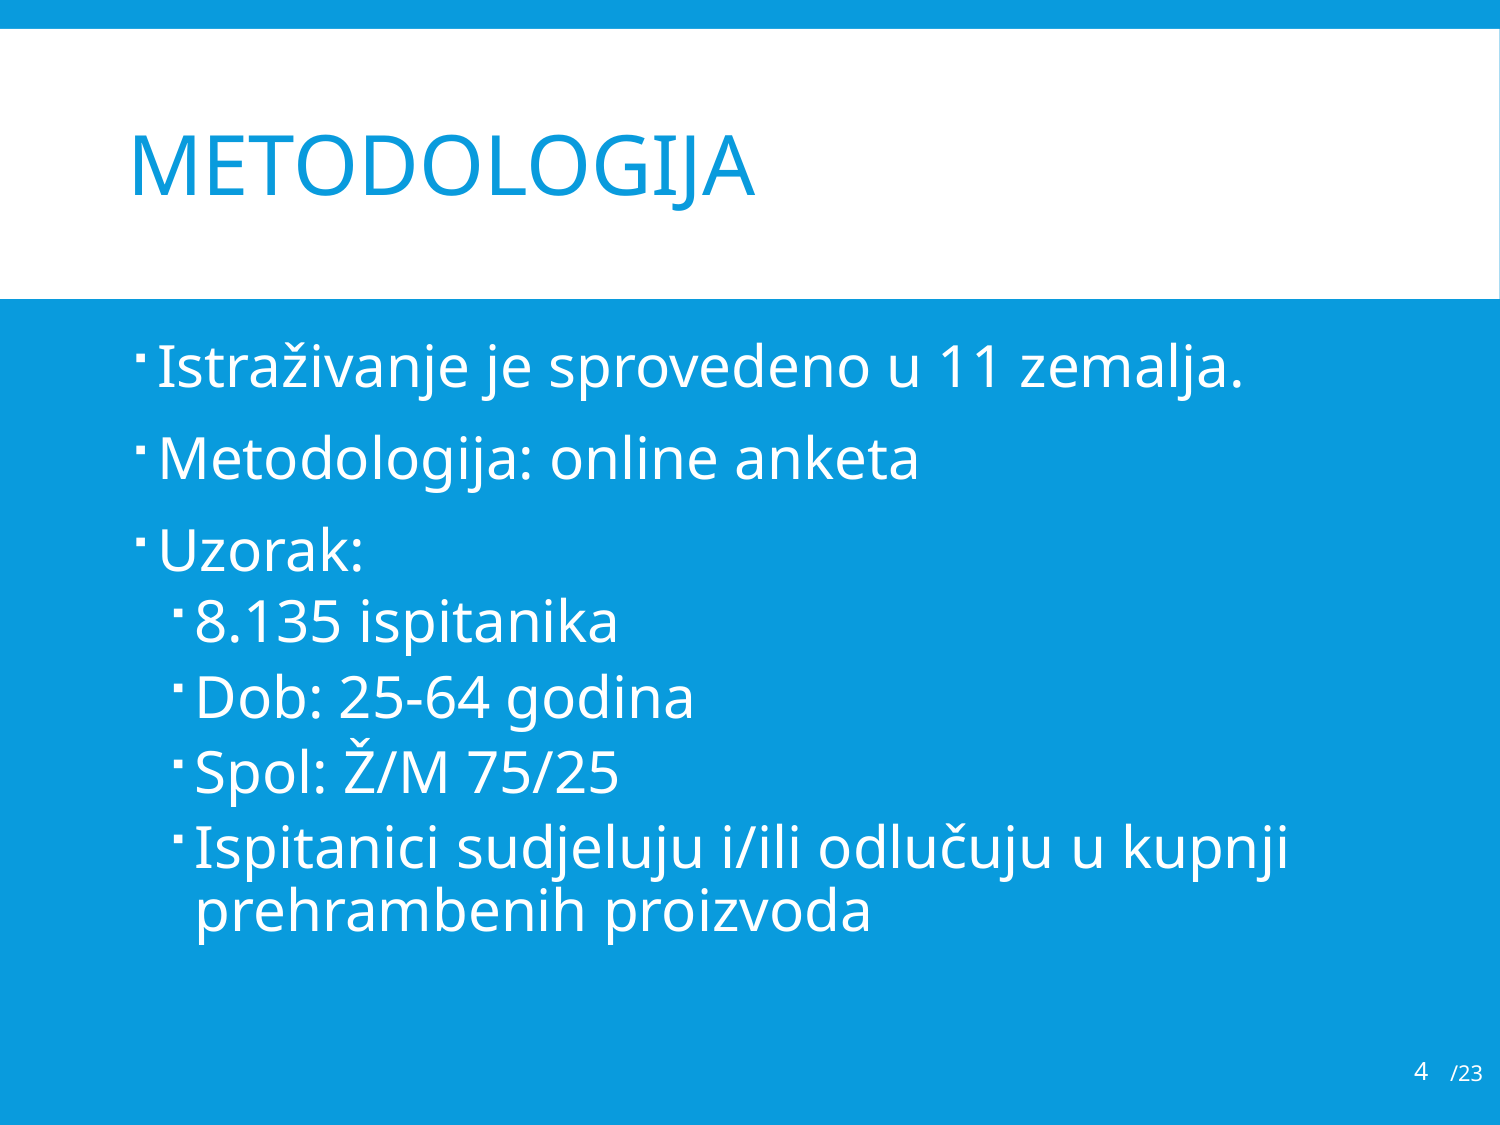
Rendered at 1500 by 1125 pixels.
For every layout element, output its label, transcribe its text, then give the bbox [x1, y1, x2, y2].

list Istraživanje je sprovedeno u 11 zemalja. Metodologija: online anketa Uzorak: 8.135 ispitanika Dob: 25-64 godina Spol: Ž/M 75/25 Ispitanici sudjeluju i/ili odlučuju u kupnji prehrambenih proizvoda [112, 329, 1388, 1020]
title Metodologija [112, 46, 1388, 295]
slide_number 4 [1093, 1042, 1435, 1103]
footer /23 [1435, 1042, 1500, 1103]
